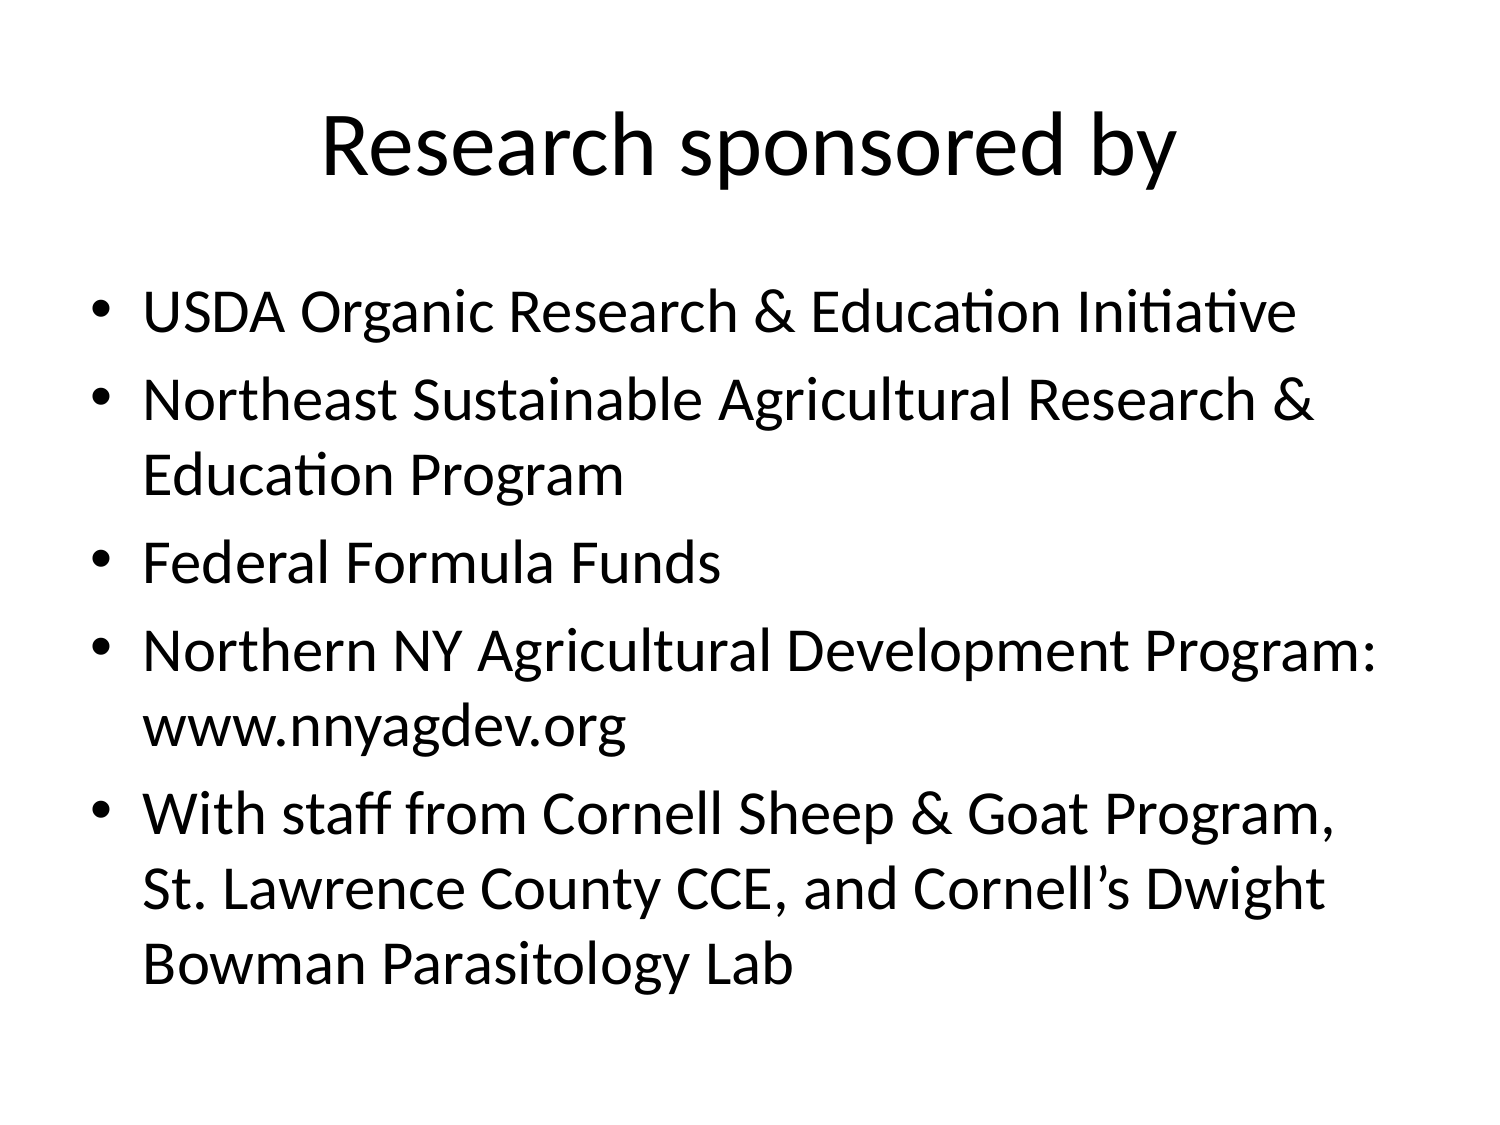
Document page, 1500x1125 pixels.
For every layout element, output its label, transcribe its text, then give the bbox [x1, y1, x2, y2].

title Research sponsored by [75, 45, 1425, 233]
list USDA Organic Research & Education Initiative Northeast Sustainable Agricultural Research & Education Program Federal Formula Funds Northern NY Agricultural Development Program: www.nnyagdev.org With staff from Cornell Sheep & Goat Program, St. Lawrence County CCE, and Cornell’s Dwight Bowman Parasitology Lab [75, 262, 1425, 1005]
